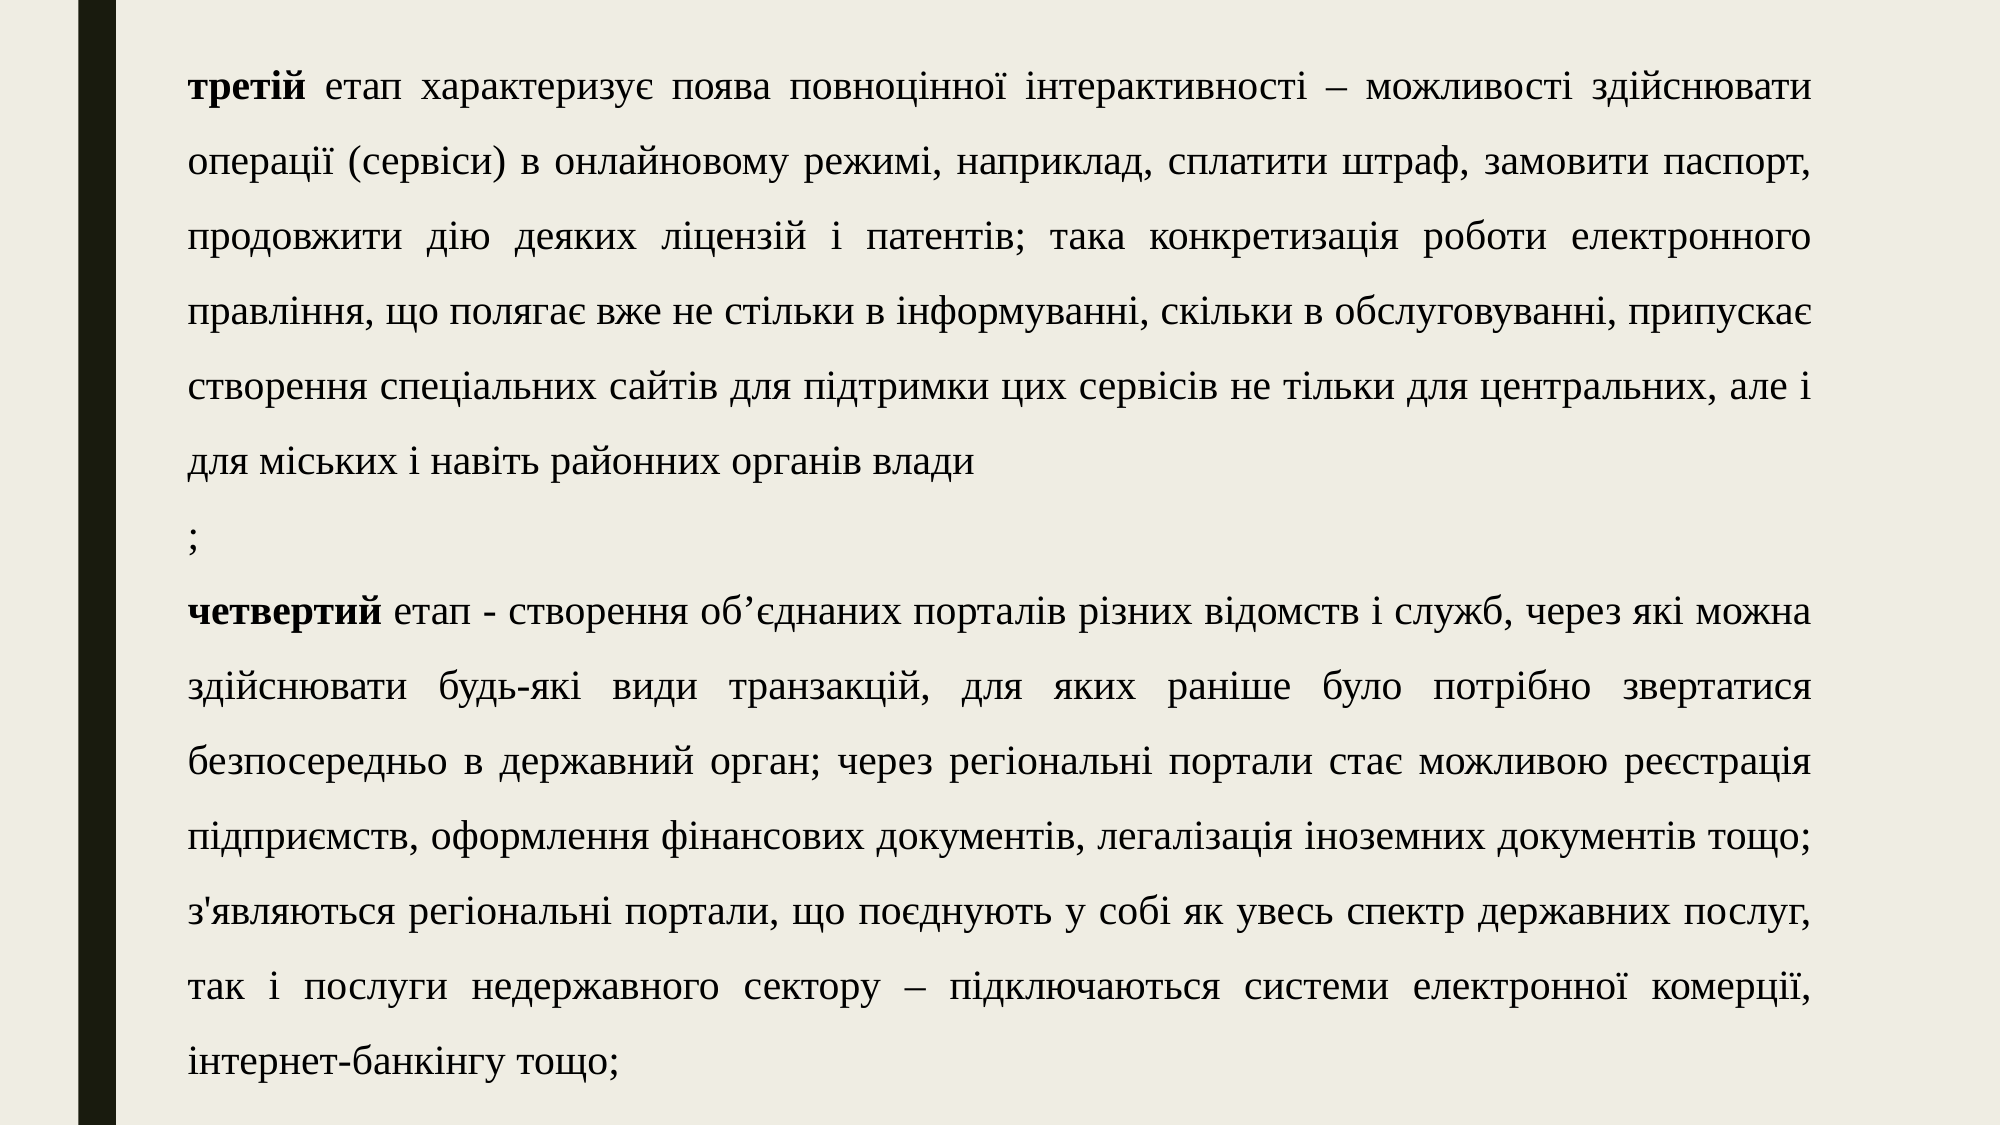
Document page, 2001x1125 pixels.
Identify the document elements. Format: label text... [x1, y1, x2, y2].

text_box третій етап характеризує поява повноцінної інтерактивності – можливості здійснювати операції (сервіси) в онлайновому режимі, наприклад, сплатити штраф, замовити паспорт, продовжити дію деяких ліцензій і патентів; така конкретизація роботи електронного правління, що полягає вже не стільки в інформуванні, скільки в обслуговуванні, припускає створення спеціальних сайтів для підтримки цих сервісів не тільки для центральних, але і для міських і навіть районних органів влади ; четвертий етап - створення об’єднаних порталів різних відомств і служб, через які можна здійснювати будь-які види транзакцій, для яких раніше було потрібно звертатися безпосередньо в державний орган; через регіональні портали стає можливою реєстрація підприємств, оформлення фінансових документів, легалізація іноземних документів тощо; з'являються регіональні портали, що поєднують у собі як увесь спектр державних послуг, так і послуги недержавного сектору – підключаються системи електронної комерції, інтернет-банкінгу тощо; [172, 25, 1828, 1125]
